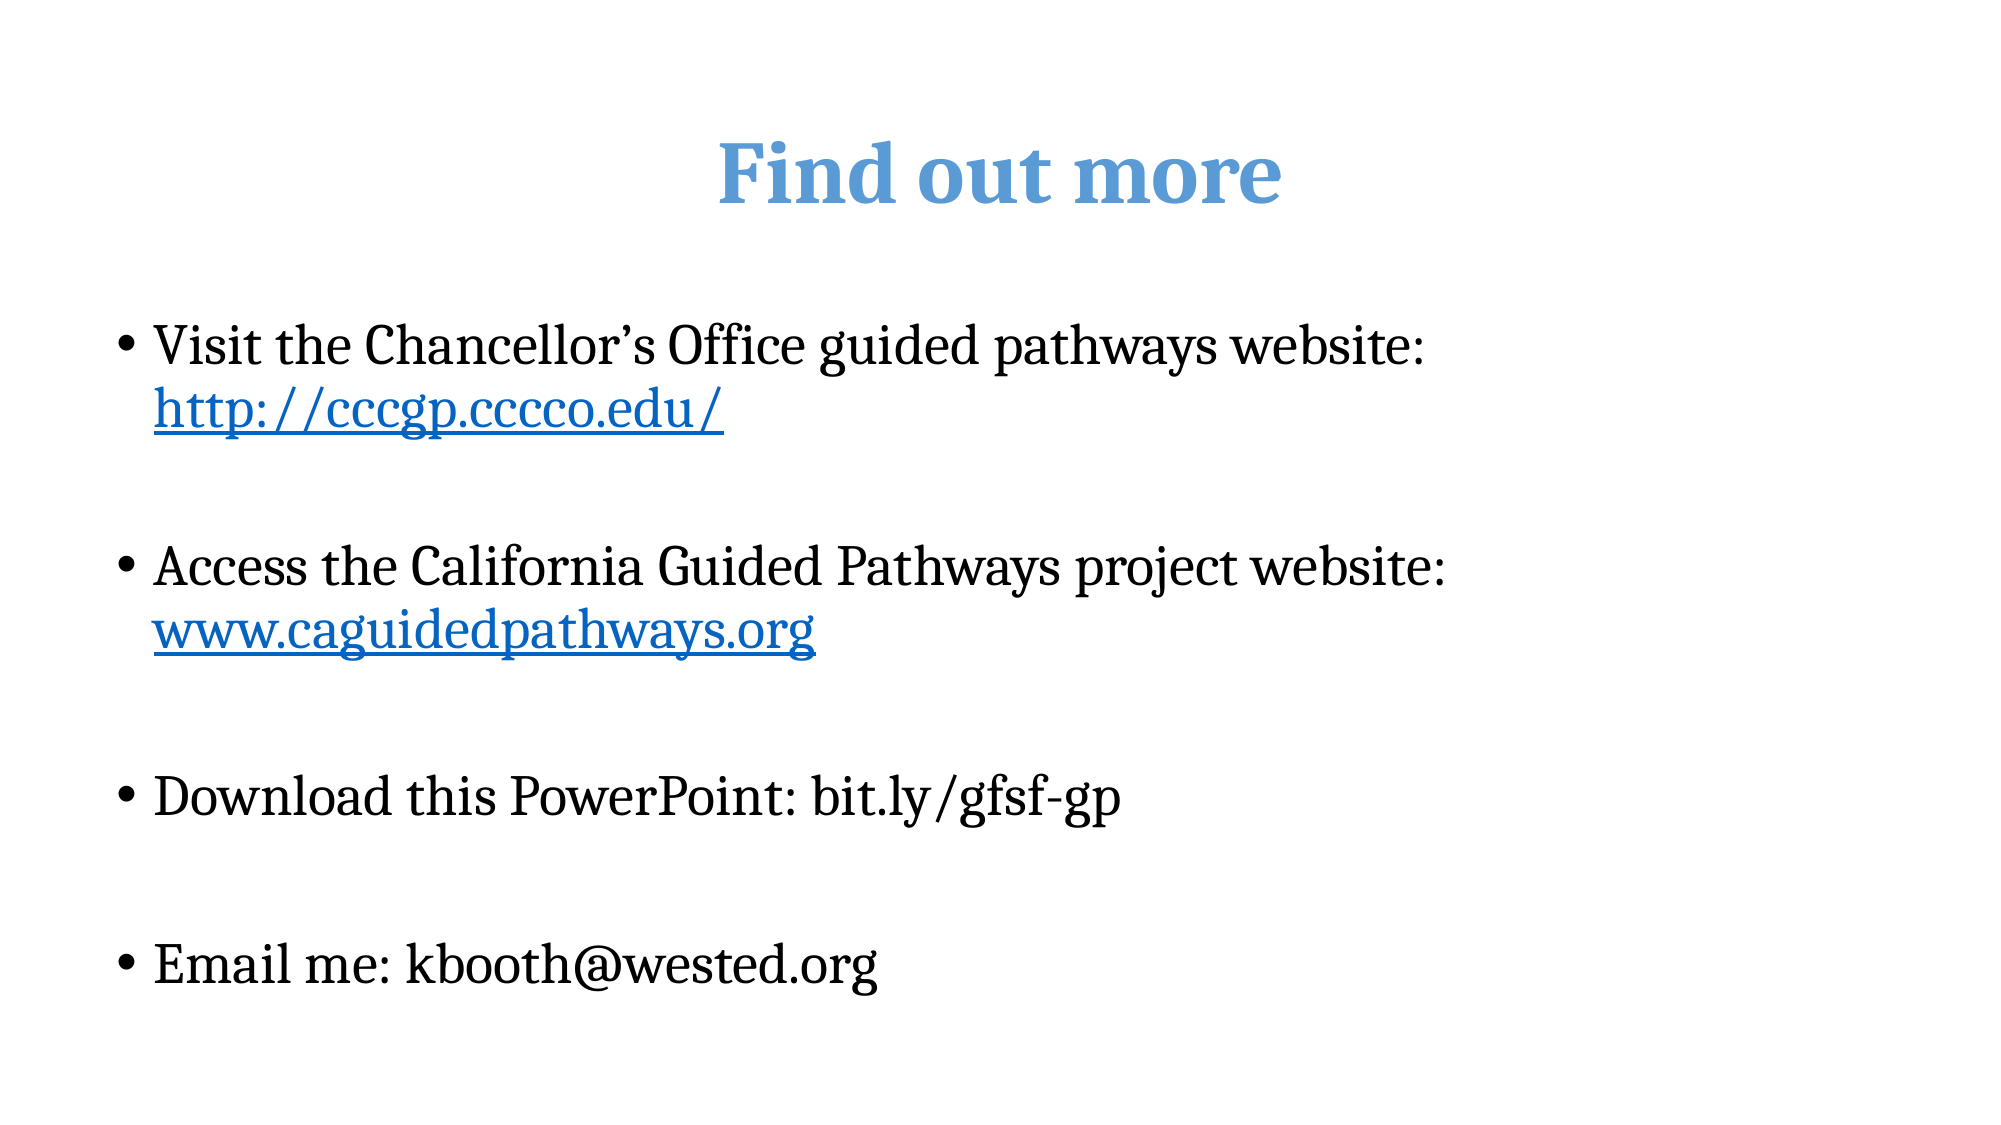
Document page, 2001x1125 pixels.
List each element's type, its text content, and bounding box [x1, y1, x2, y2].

list Find out more Visit the Chancellor’s Office guided pathways website: http://cccgp.cccco.edu/ Access the California Guided Pathways project website: www.caguidedpathways.org Download this PowerPoint: bit.ly/gfsf-gp Email me: kbooth@wested.org [101, 118, 1902, 1069]
